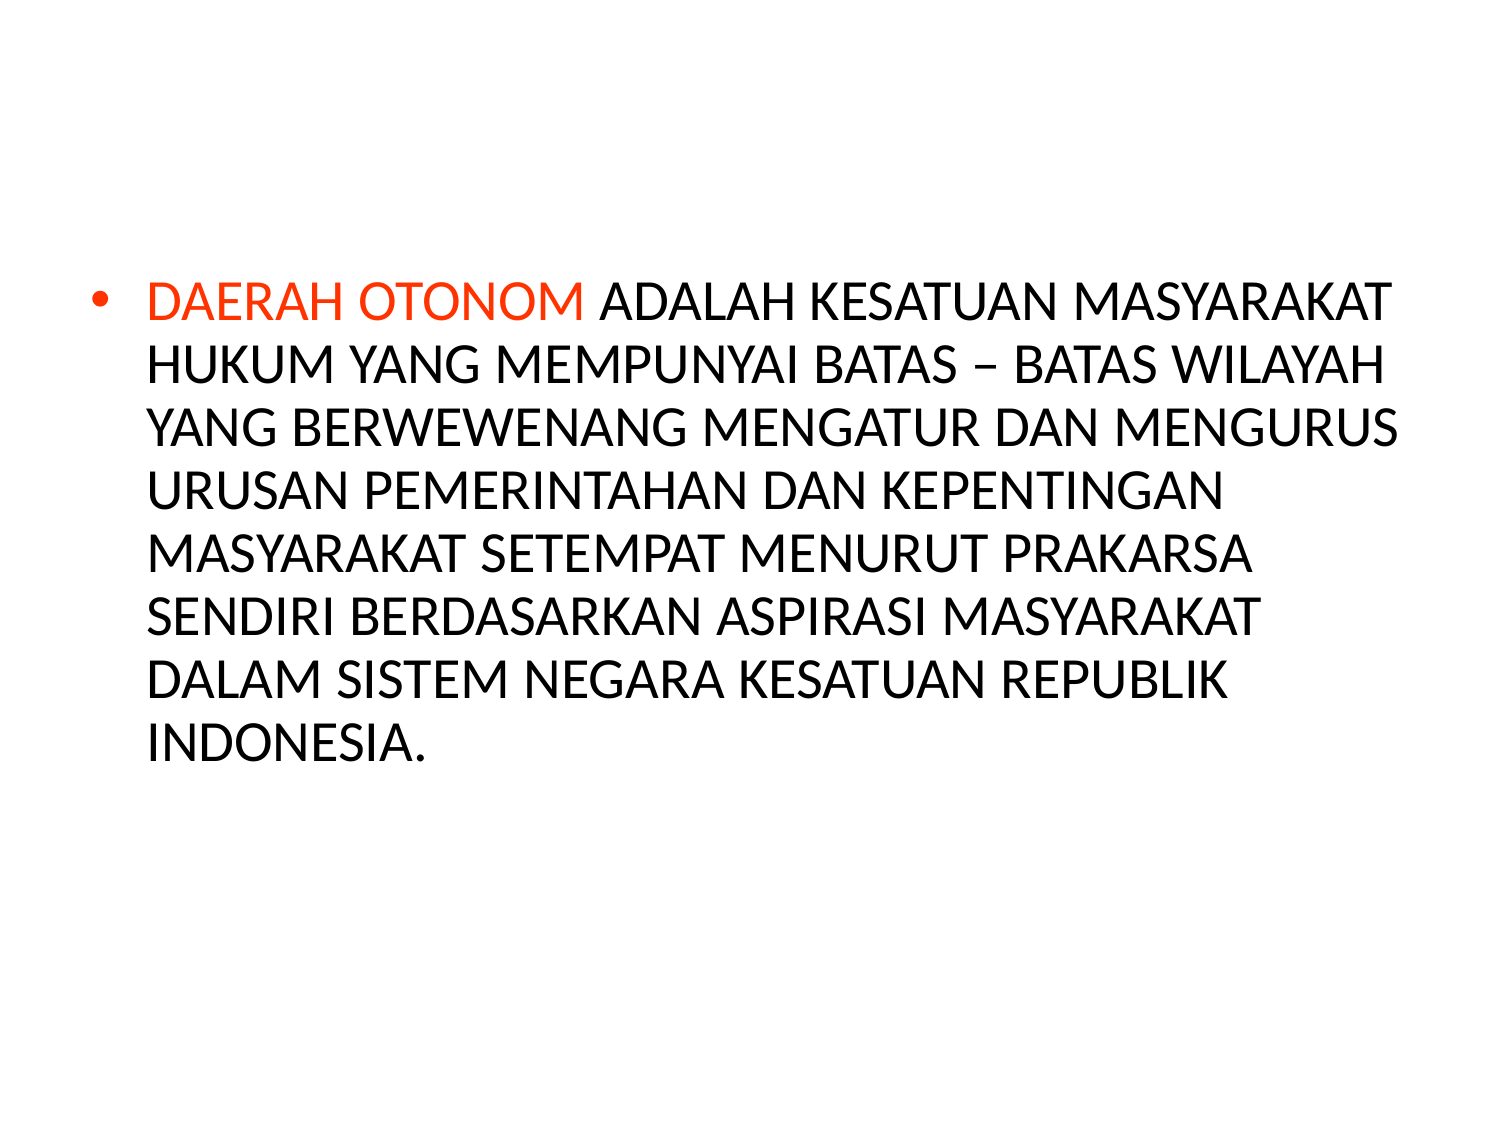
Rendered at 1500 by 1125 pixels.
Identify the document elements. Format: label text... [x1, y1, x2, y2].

list DAERAH OTONOM ADALAH KESATUAN MASYARAKAT HUKUM YANG MEMPUNYAI BATAS – BATAS WILAYAH YANG BERWEWENANG MENGATUR DAN MENGURUS URUSAN PEMERINTAHAN DAN KEPENTINGAN MASYARAKAT SETEMPAT MENURUT PRAKARSA SENDIRI BERDASARKAN ASPIRASI MASYARAKAT DALAM SISTEM NEGARA KESATUAN REPUBLIK INDONESIA. [75, 262, 1425, 1005]
